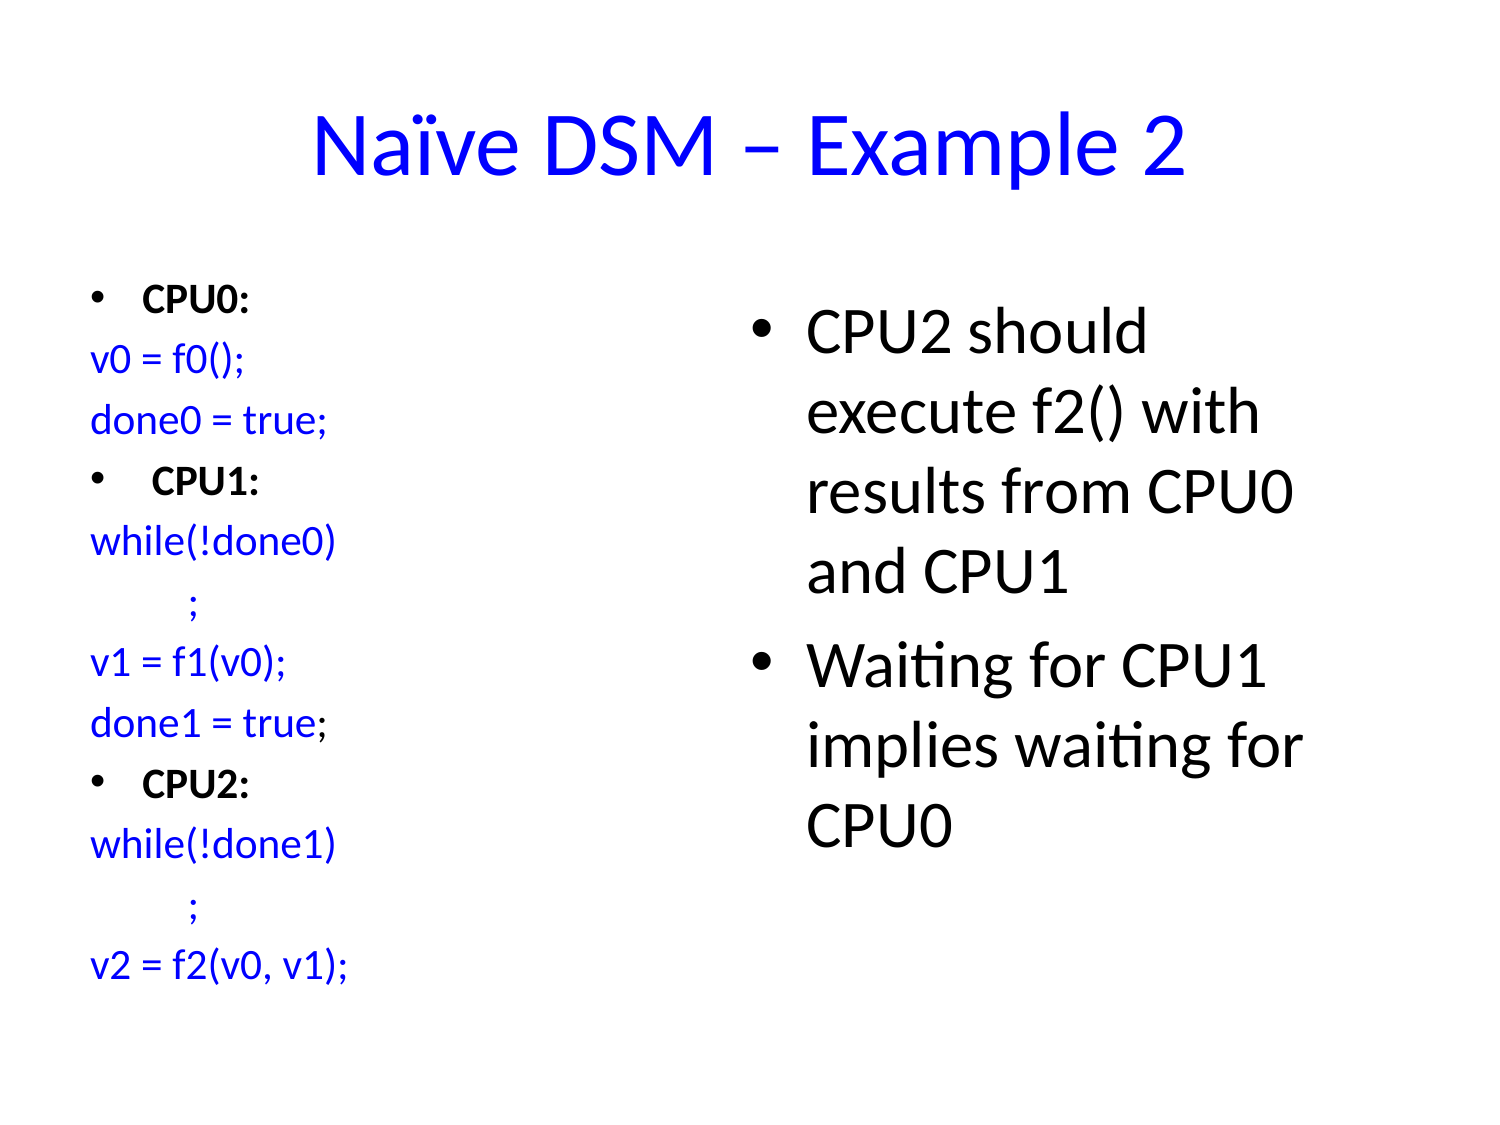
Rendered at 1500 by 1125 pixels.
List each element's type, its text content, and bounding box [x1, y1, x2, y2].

title Naïve DSM – Example 2 [75, 45, 1425, 233]
list CPU0: v0 = f0(); done0 = true; CPU1: while(!done0) ; v1 = f1(v0); done1 = true; CPU2: while(!done1) ; v2 = f2(v0, v1); [75, 262, 682, 1005]
text_box CPU2 should execute f2() with results from CPU0 and CPU1 Waiting for CPU1 implies waiting for CPU0 [735, 279, 1342, 1022]
